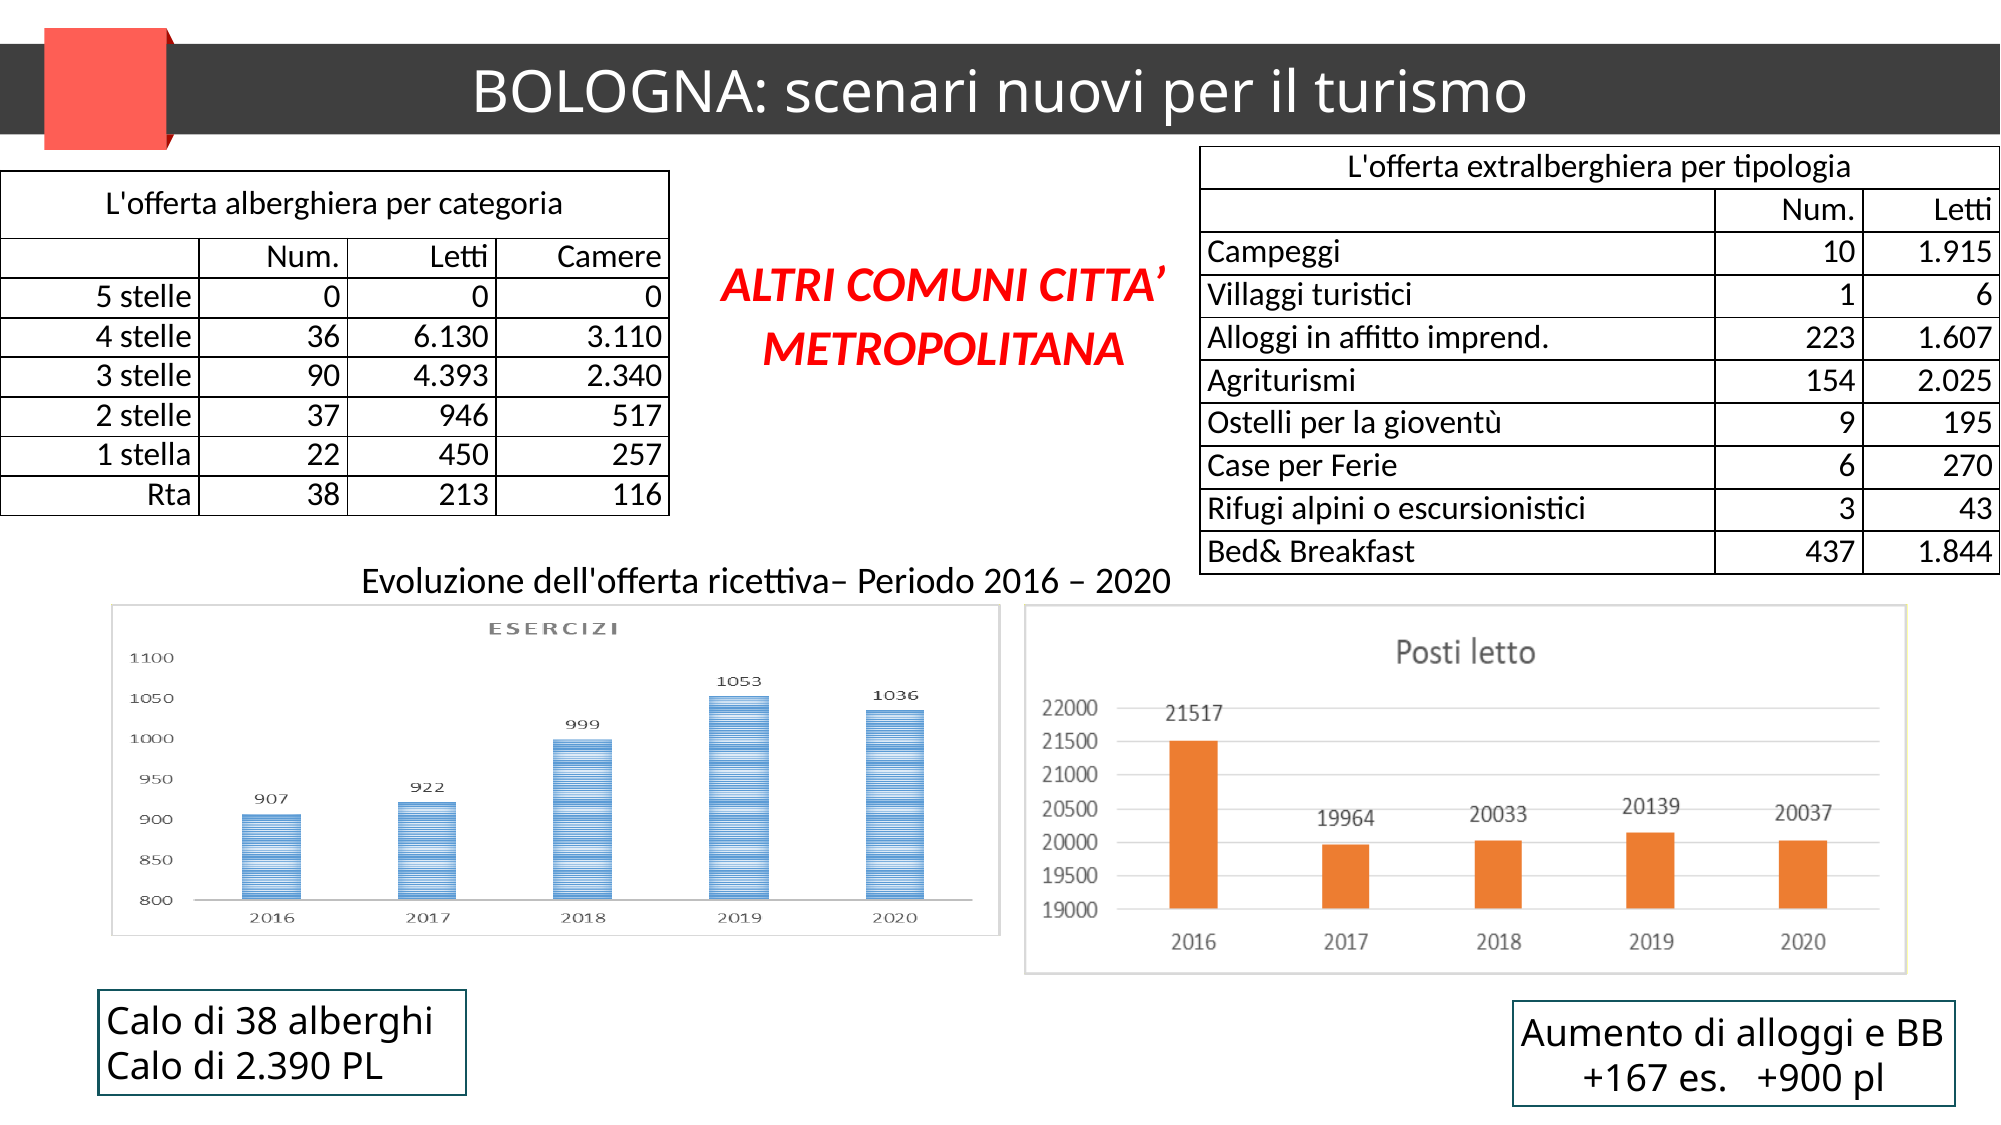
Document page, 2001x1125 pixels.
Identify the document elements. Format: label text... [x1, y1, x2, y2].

table_cell 5 stelle [1, 279, 198, 317]
table_cell 90 [200, 358, 347, 396]
table_cell [1, 239, 198, 277]
table_cell 223 [1716, 318, 1862, 359]
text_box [44, 27, 175, 151]
table_cell Rifugi alpini o escursionistici [1201, 490, 1714, 530]
table_cell 0 [497, 279, 668, 317]
table_cell 4.393 [348, 358, 495, 396]
table_cell 1.915 [1864, 233, 1999, 274]
text_box Aumento di alloggi e BB +167 es. +900 pl [1513, 1001, 1955, 1107]
table_cell Campeggi [1201, 233, 1714, 274]
table_cell 22 [200, 437, 347, 475]
table_header L'offerta extralberghiera per tipologia [1201, 147, 1999, 188]
table_cell Camere [497, 239, 668, 277]
text_box BOLOGNA: scenari nuovi per il turismo [321, 53, 1679, 124]
table_cell 1 [1716, 276, 1862, 317]
table_cell Agriturismi [1201, 361, 1714, 402]
text_box ALTRI COMUNI CITTA’ METROPOLITANA [696, 239, 1191, 383]
text_box Evoluzione dell'offerta ricettiva– Periodo 2016 – 2020 [346, 545, 1187, 603]
table_cell Rta [1, 477, 198, 515]
table_cell 6 [1864, 276, 1999, 317]
table_cell 3 stelle [1, 358, 198, 396]
table_cell Ostelli per la gioventù [1201, 404, 1714, 445]
table_cell 43 [1864, 490, 1999, 530]
table_cell 1.607 [1864, 318, 1999, 359]
table_cell Alloggi in affitto imprend. [1201, 318, 1714, 359]
text_box [175, 43, 2000, 135]
table_cell 517 [497, 398, 668, 436]
table_cell Letti [348, 239, 495, 277]
table_cell 2.025 [1864, 361, 1999, 402]
table_cell [1201, 190, 1714, 231]
table_cell Letti [1864, 190, 1999, 231]
table_cell 213 [348, 477, 495, 515]
table_cell 270 [1864, 447, 1999, 488]
table_cell 37 [200, 398, 347, 436]
table_cell Num. [200, 239, 347, 277]
table_cell 38 [200, 477, 347, 515]
table_cell Num. [1716, 190, 1862, 231]
table_cell 0 [348, 279, 495, 317]
table_cell 6 [1716, 447, 1862, 488]
table_cell 1.844 [1864, 532, 1999, 573]
table_cell Villaggi turistici [1201, 276, 1714, 317]
picture [98, 603, 1908, 1037]
table_cell 3 [1716, 490, 1862, 530]
table_cell Bed& Breakfast [1201, 532, 1714, 573]
table_cell 36 [200, 319, 347, 356]
table_cell Case per Ferie [1201, 447, 1714, 488]
table_cell 450 [348, 437, 495, 475]
text_box [0, 43, 44, 135]
table_cell 2.340 [497, 358, 668, 396]
table_cell 946 [348, 398, 495, 436]
table_cell 2 stelle [1, 398, 198, 436]
table_cell 154 [1716, 361, 1862, 402]
table_cell 10 [1716, 233, 1862, 274]
table_cell 3.110 [497, 319, 668, 356]
table_cell 195 [1864, 404, 1999, 445]
table_cell 4 stelle [1, 319, 198, 356]
table_cell 9 [1716, 404, 1862, 445]
table_cell 1 stella [1, 437, 198, 475]
table_cell 437 [1716, 532, 1862, 573]
table_cell 0 [200, 279, 347, 317]
text_box Calo di 38 alberghi Calo di 2.390 PL [98, 1037, 466, 1095]
table_cell 257 [497, 437, 668, 475]
table_cell 116 [497, 477, 668, 515]
table_cell 6.130 [348, 319, 495, 356]
table_header L'offerta alberghiera per categoria [1, 172, 668, 238]
